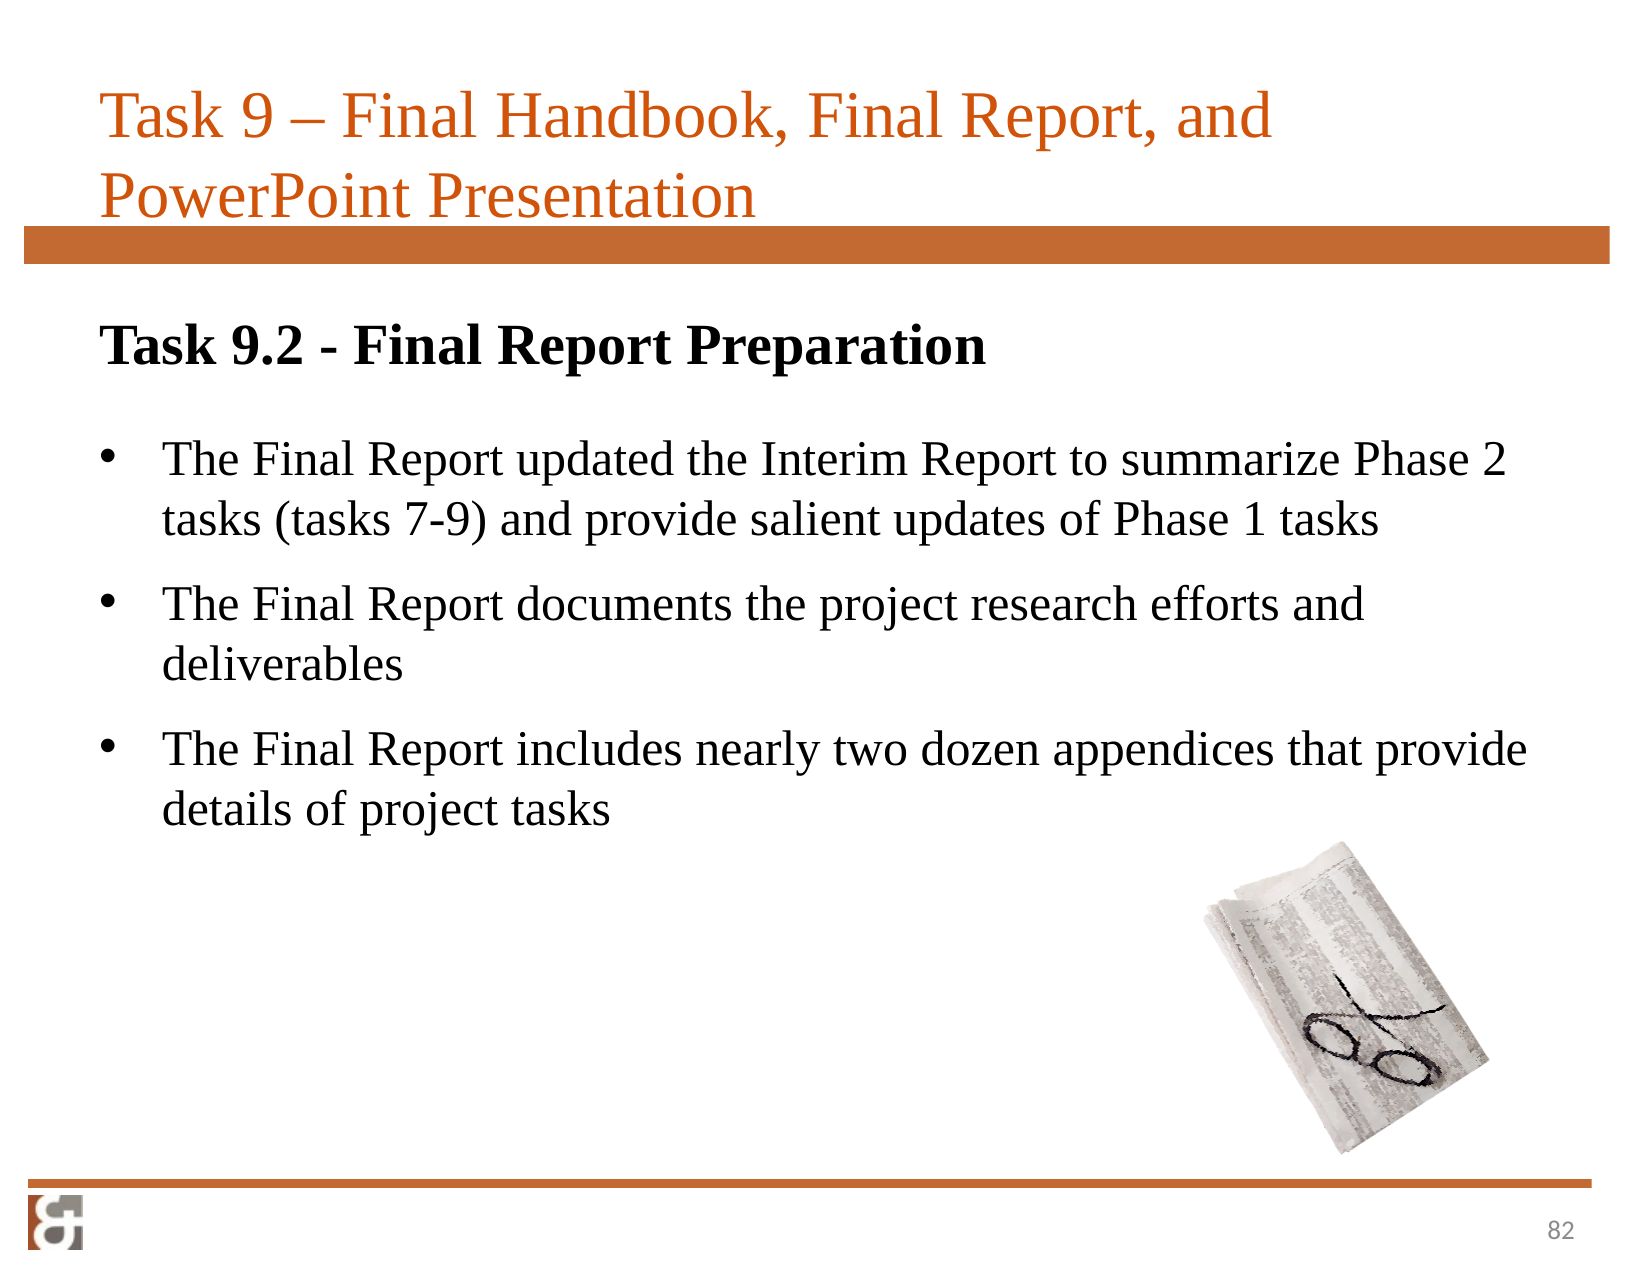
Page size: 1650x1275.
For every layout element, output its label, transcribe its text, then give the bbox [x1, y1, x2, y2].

list Task 9.2 - Final Report Preparation The Final Report updated the Interim Report to summarize Phase 2 tasks (tasks 7-9) and provide salient updates of Phase 1 tasks The Final Report documents the project research efforts and deliverables The Final Report includes nearly two dozen appendices that provide details of project tasks [82, 297, 1568, 934]
picture [1196, 834, 1496, 1161]
picture [28, 1195, 83, 1250]
title Task 9 – Final Handbook, Final Report, and PowerPoint Presentation [82, 44, 1568, 257]
